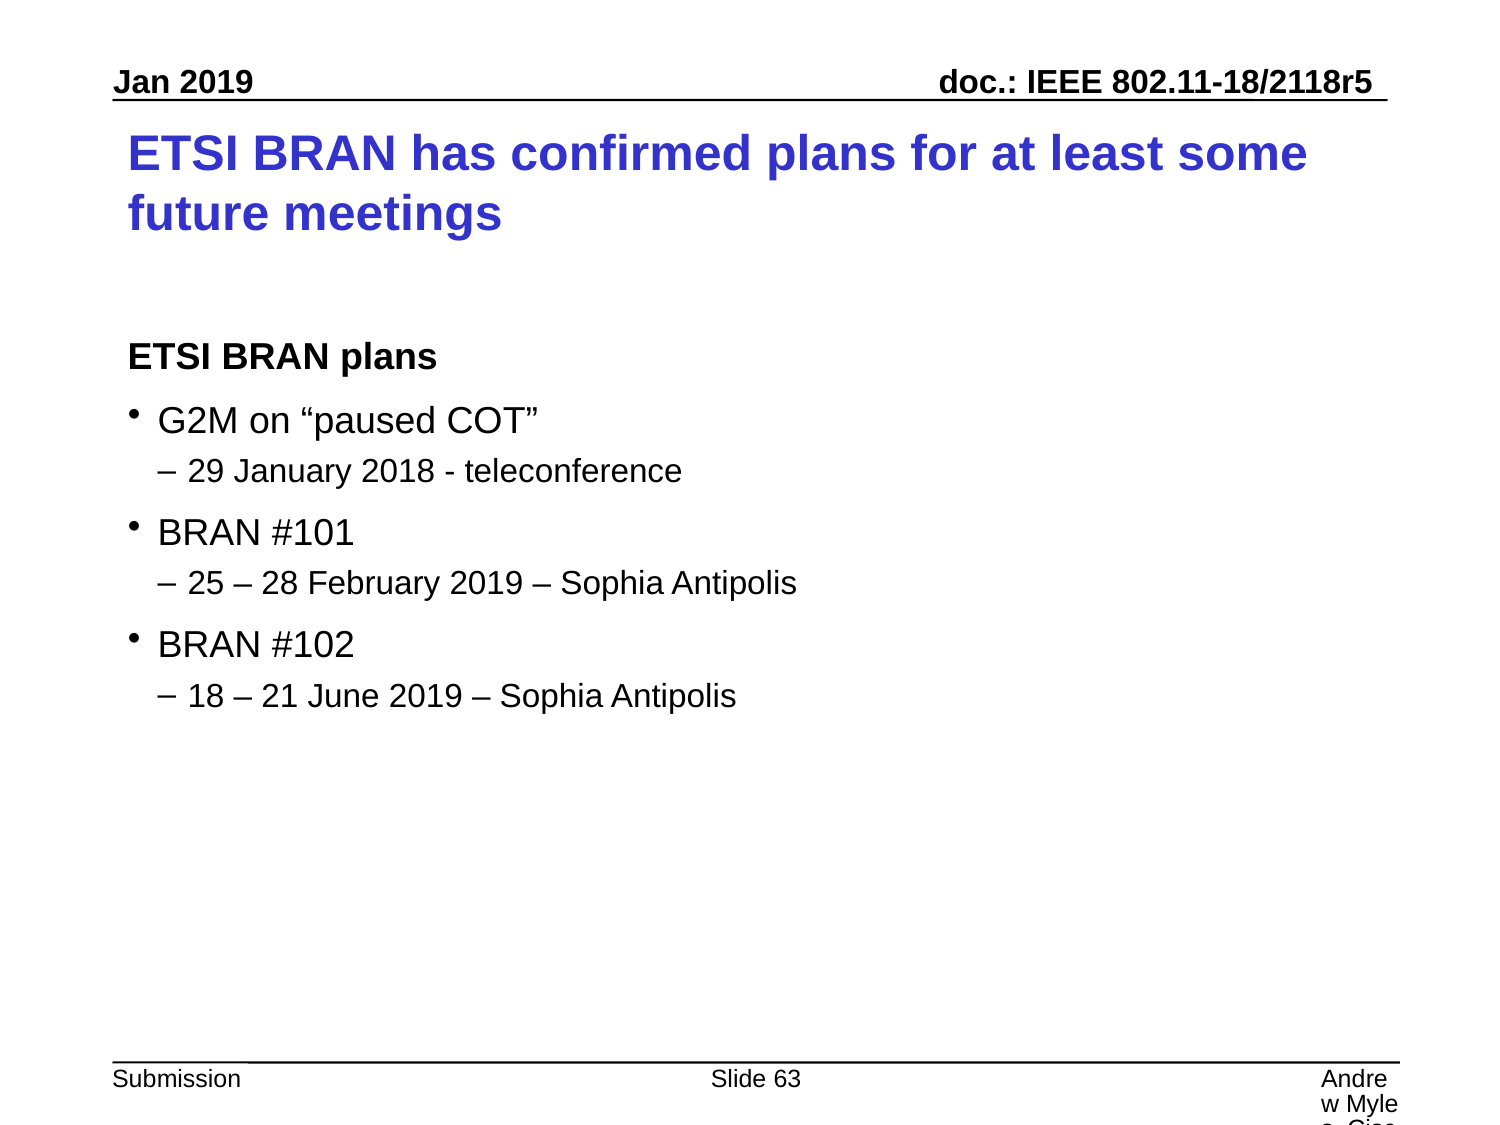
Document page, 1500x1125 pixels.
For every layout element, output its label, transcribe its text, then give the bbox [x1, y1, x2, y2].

footer Andrew Myles, Cisco [1320, 1061, 1402, 1093]
list ETSI BRAN plans G2M on “paused COT” 29 January 2018 - teleconference BRAN #101 25 – 28 February 2019 – Sophia Antipolis BRAN #102 18 – 21 June 2019 – Sophia Antipolis [112, 324, 1388, 1000]
title ETSI BRAN has confirmed plans for at least some future meetings [112, 112, 1388, 288]
slide_number Slide 63 [709, 1061, 803, 1093]
